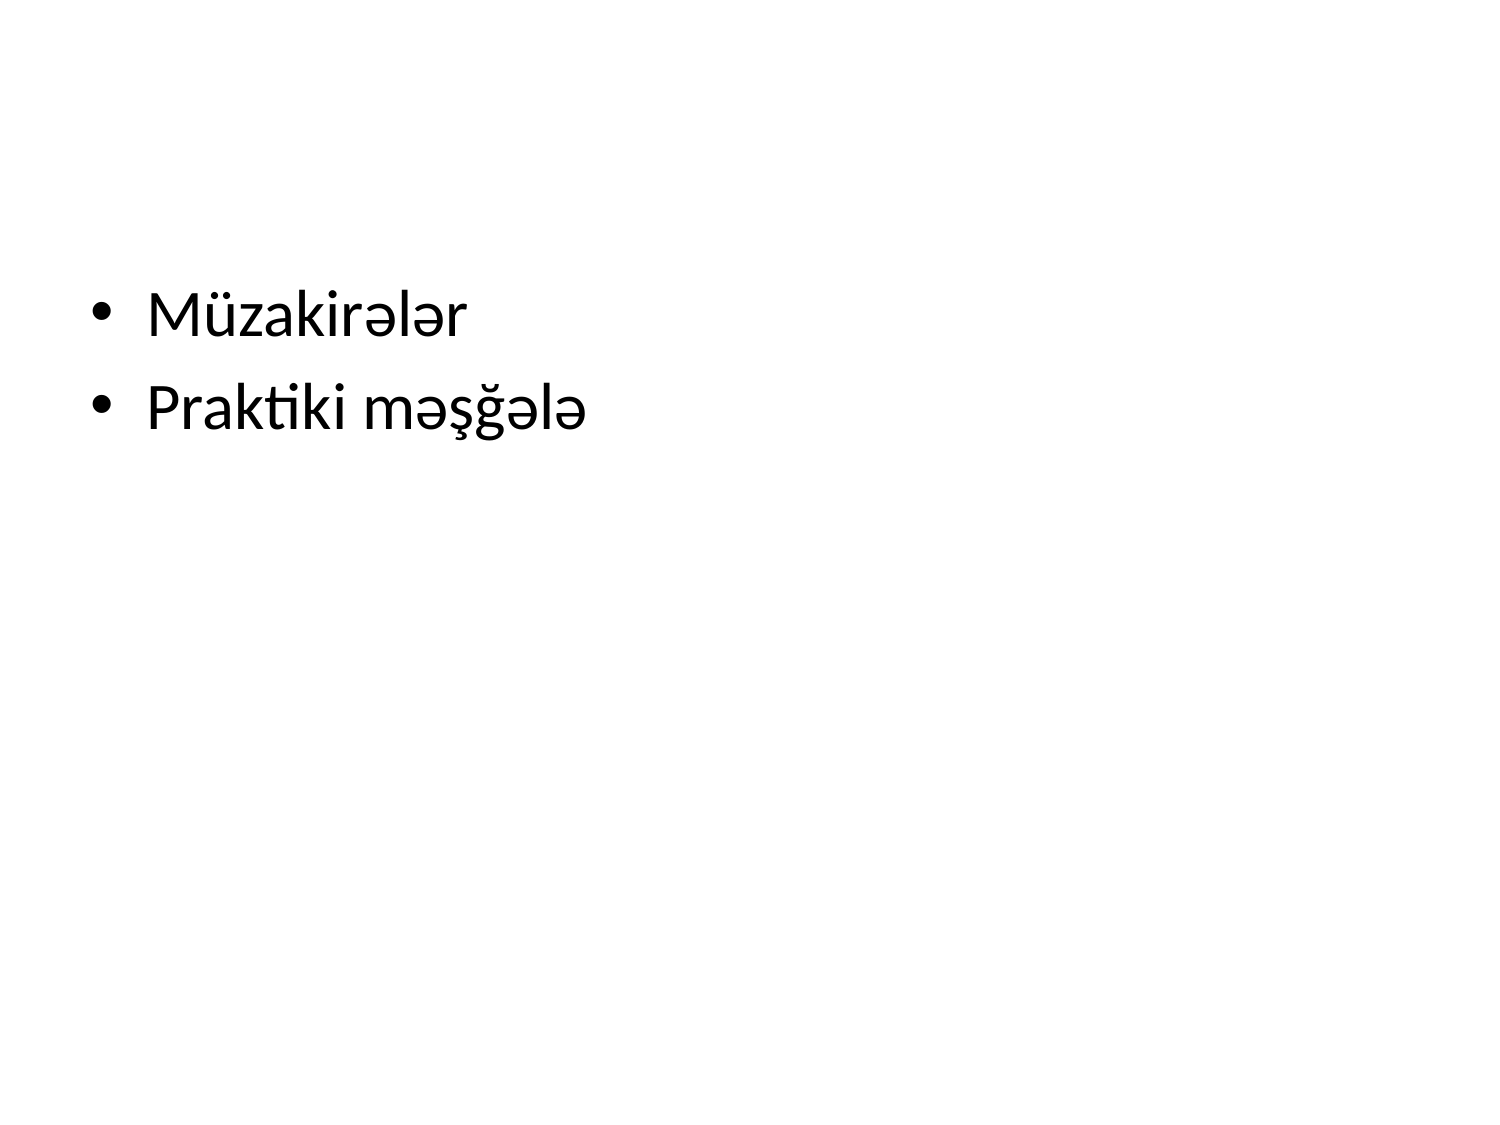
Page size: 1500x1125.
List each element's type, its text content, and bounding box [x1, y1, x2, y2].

list Müzakirələr Praktiki məşğələ [75, 262, 1425, 1005]
